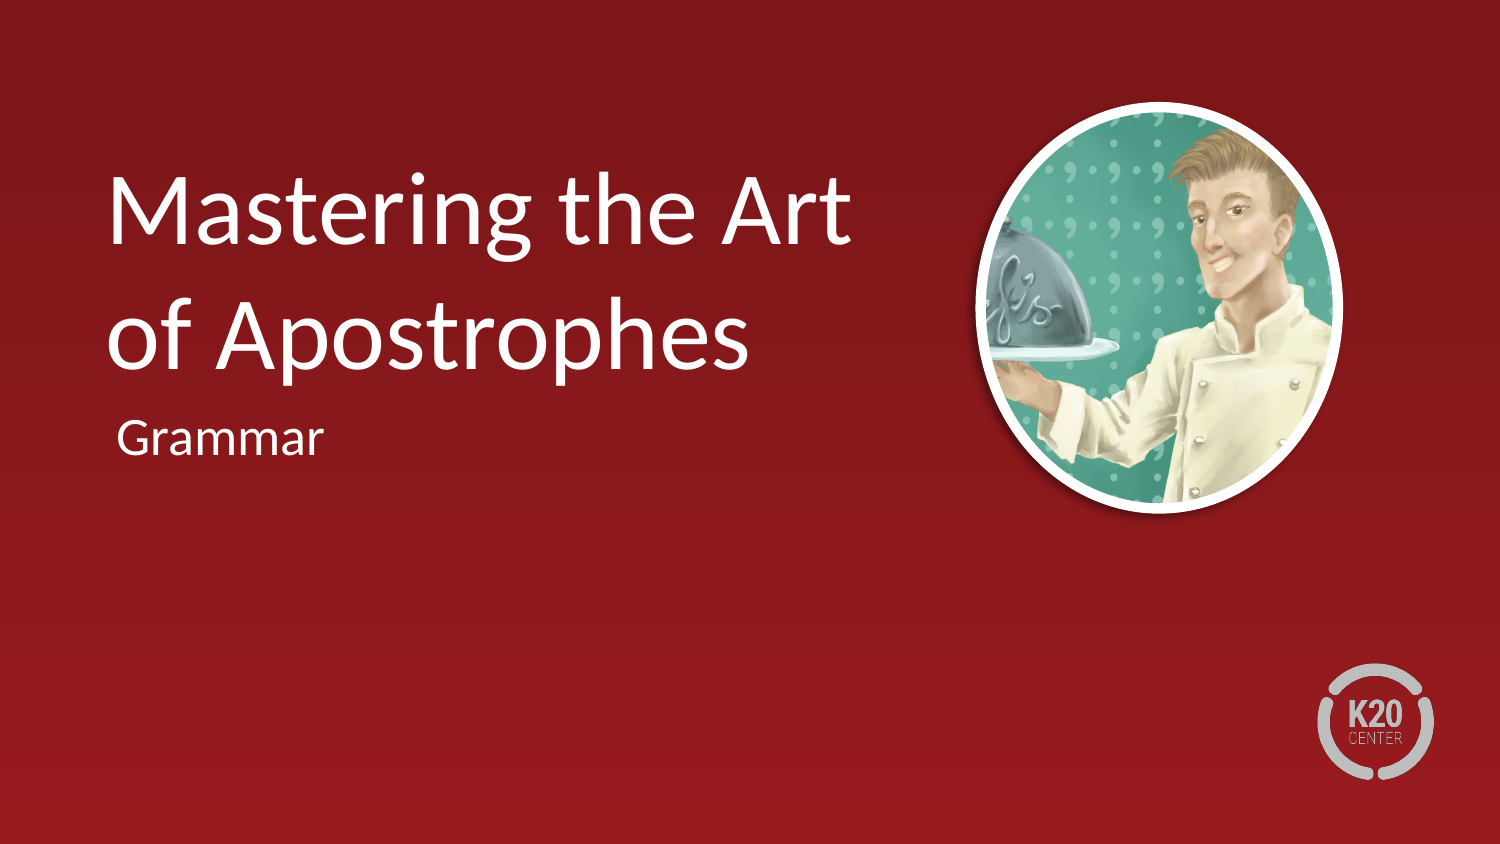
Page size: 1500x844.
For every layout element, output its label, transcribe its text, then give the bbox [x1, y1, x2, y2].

picture [1300, 646, 1451, 797]
title Mastering the Art of Apostrophes [105, 165, 964, 391]
subtitle Grammar [105, 393, 1395, 610]
picture [980, 106, 1339, 509]
